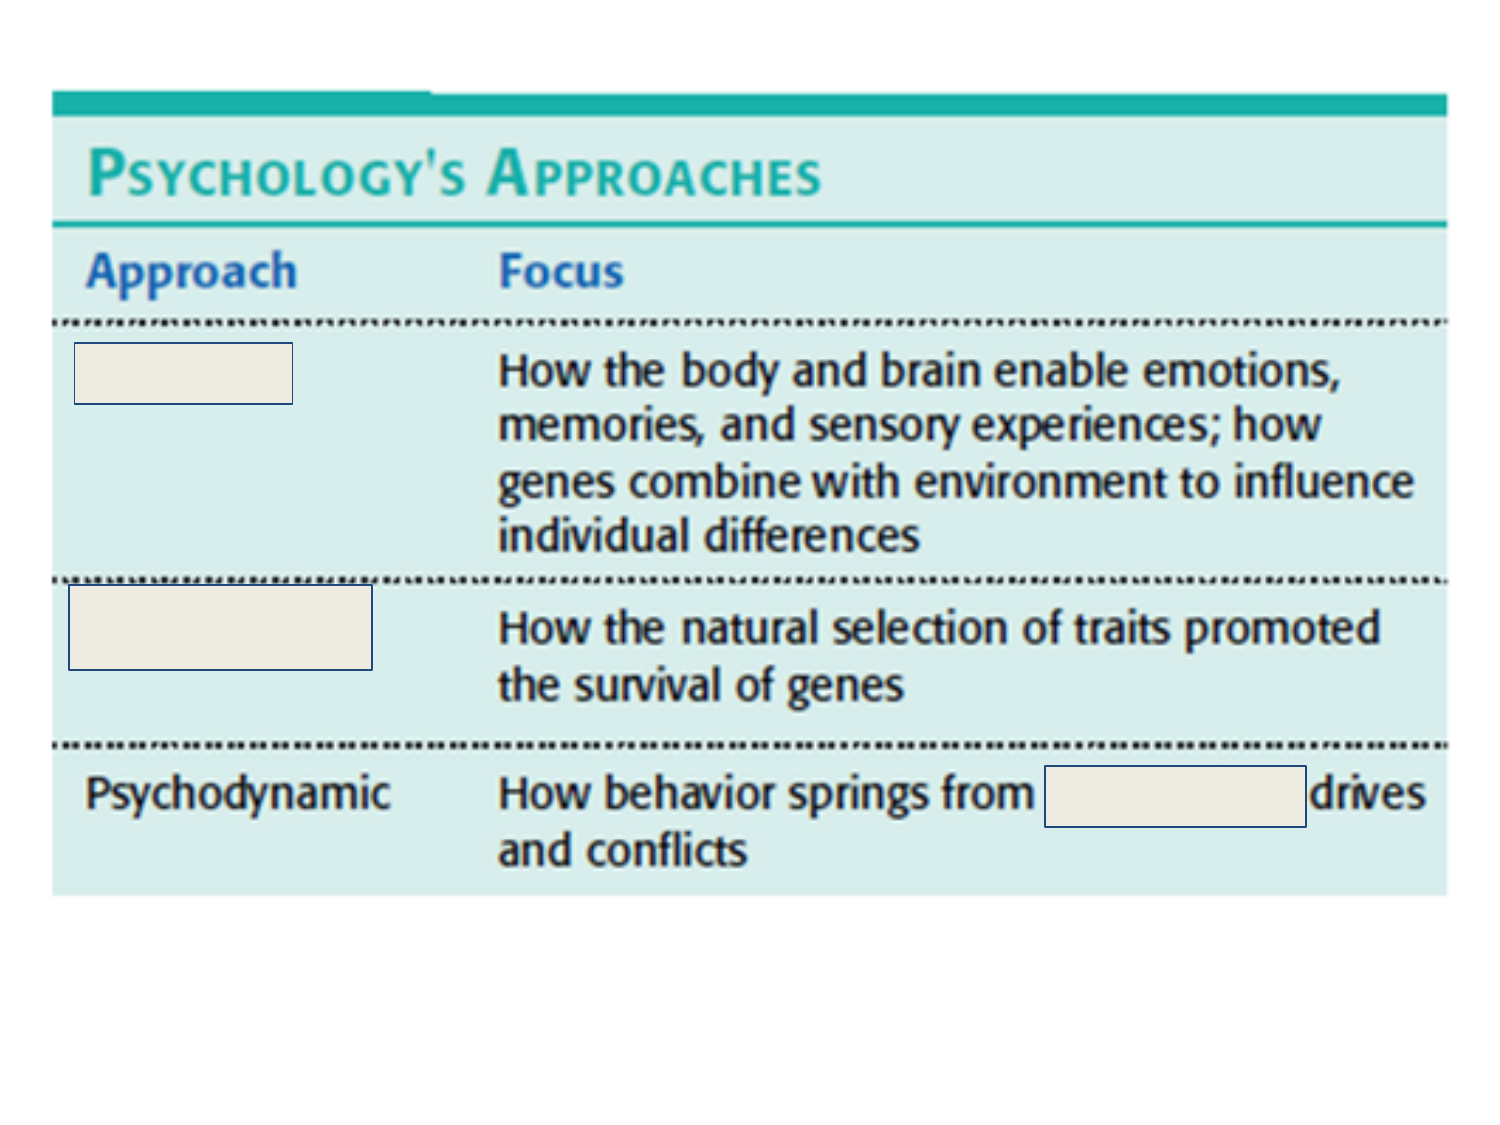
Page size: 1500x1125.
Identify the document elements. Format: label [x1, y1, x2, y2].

picture [49, 87, 1453, 901]
